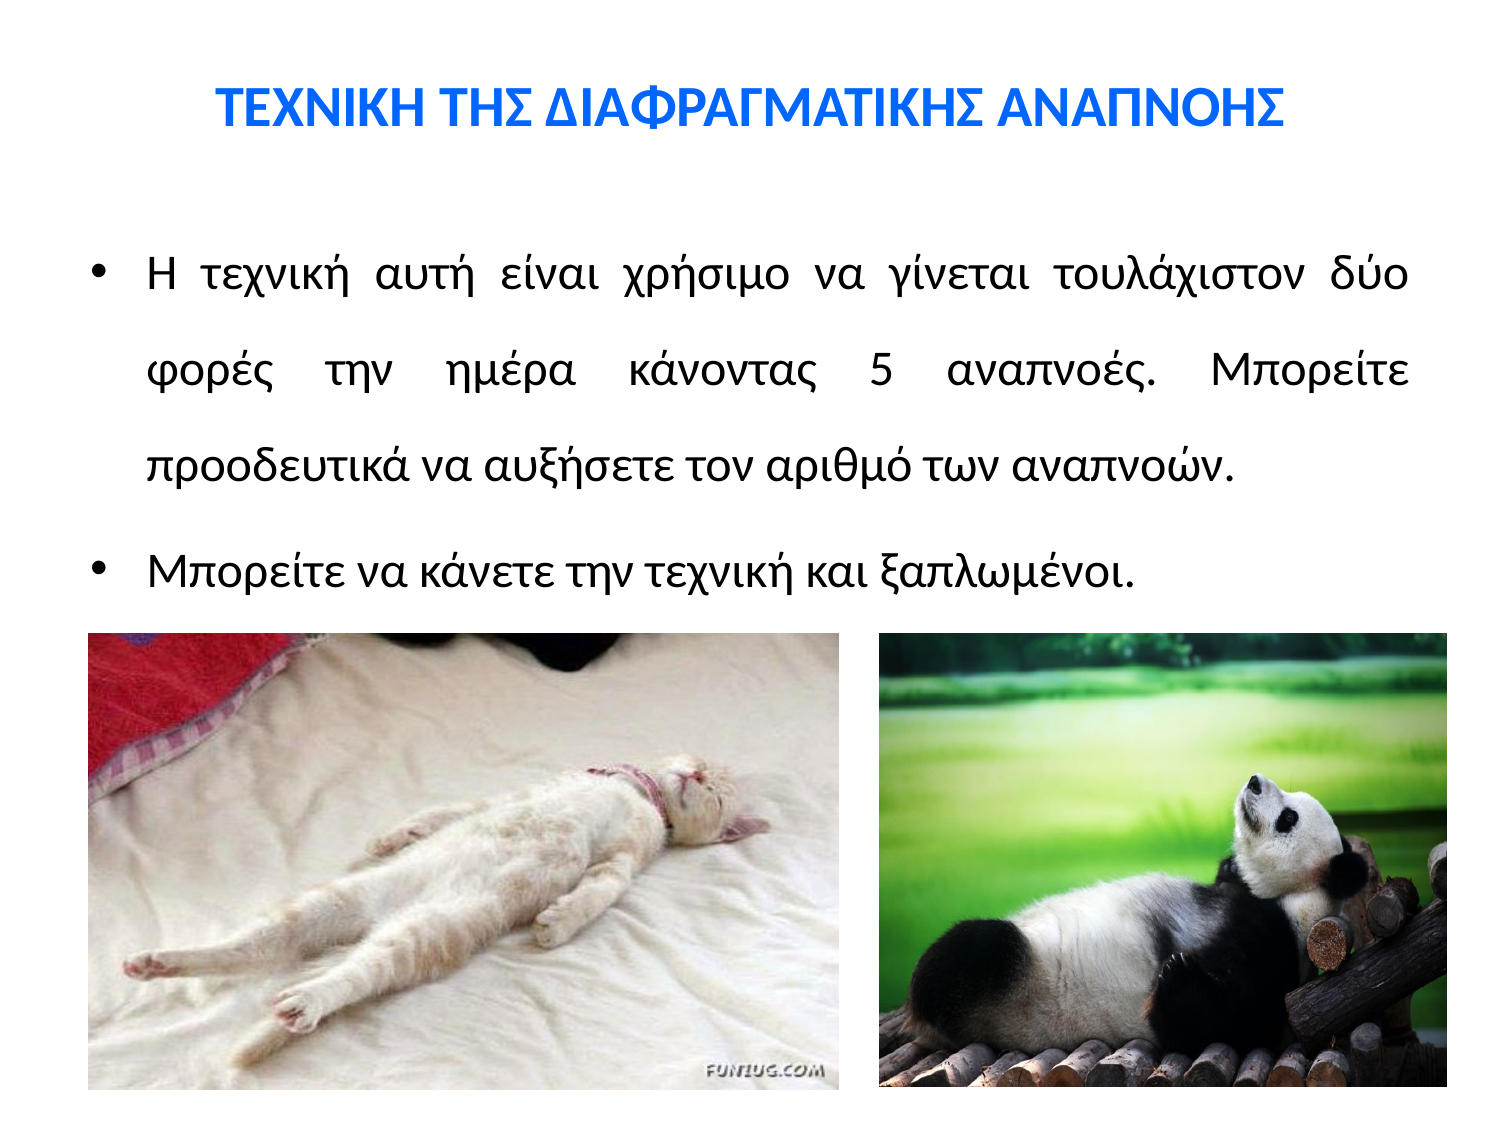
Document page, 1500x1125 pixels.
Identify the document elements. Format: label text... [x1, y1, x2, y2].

picture [88, 633, 839, 1090]
list Η τεχνική αυτή είναι χρήσιμο να γίνεται τουλάχιστον δύο φορές την ημέρα κάνοντας 5 αναπνοές. Μπορείτε προοδευτικά να αυξήσετε τον αριθμό των αναπνοών. Μπορείτε να κάνετε την τεχνική και ξαπλωμένοι. [75, 196, 1425, 1005]
picture [879, 633, 1448, 1087]
title ΤΕΧΝΙΚΗ ΤΗΣ ΔΙΑΦΡΑΓΜΑΤΙΚΗΣ ΑΝΑΠΝΟΗΣ [75, 45, 1425, 161]
